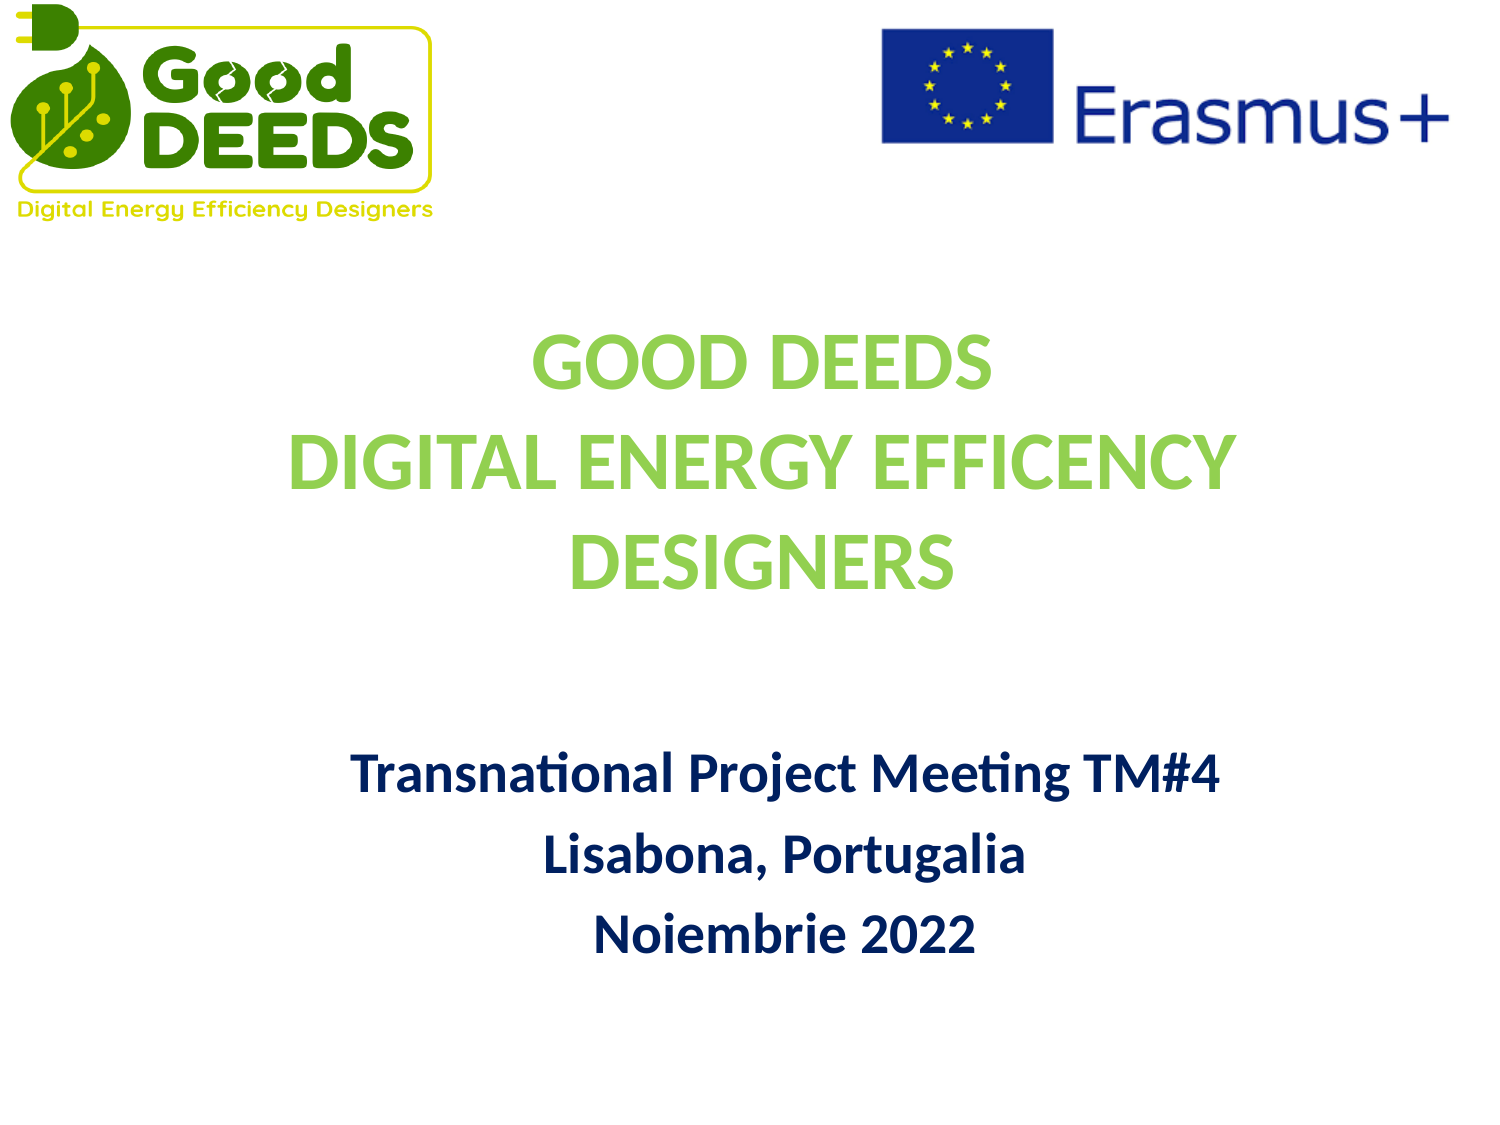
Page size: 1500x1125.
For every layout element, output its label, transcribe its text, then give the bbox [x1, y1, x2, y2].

picture [3, 0, 438, 226]
subtitle Transnational Project Meeting TM#4 Lisabona, Portugalia Noiembrie 2022 [248, 677, 1324, 978]
title GOOD DEEDS DIGITAL ENERGY EFFICENCY DESIGNERS [112, 349, 1413, 663]
picture [849, 0, 1482, 178]
